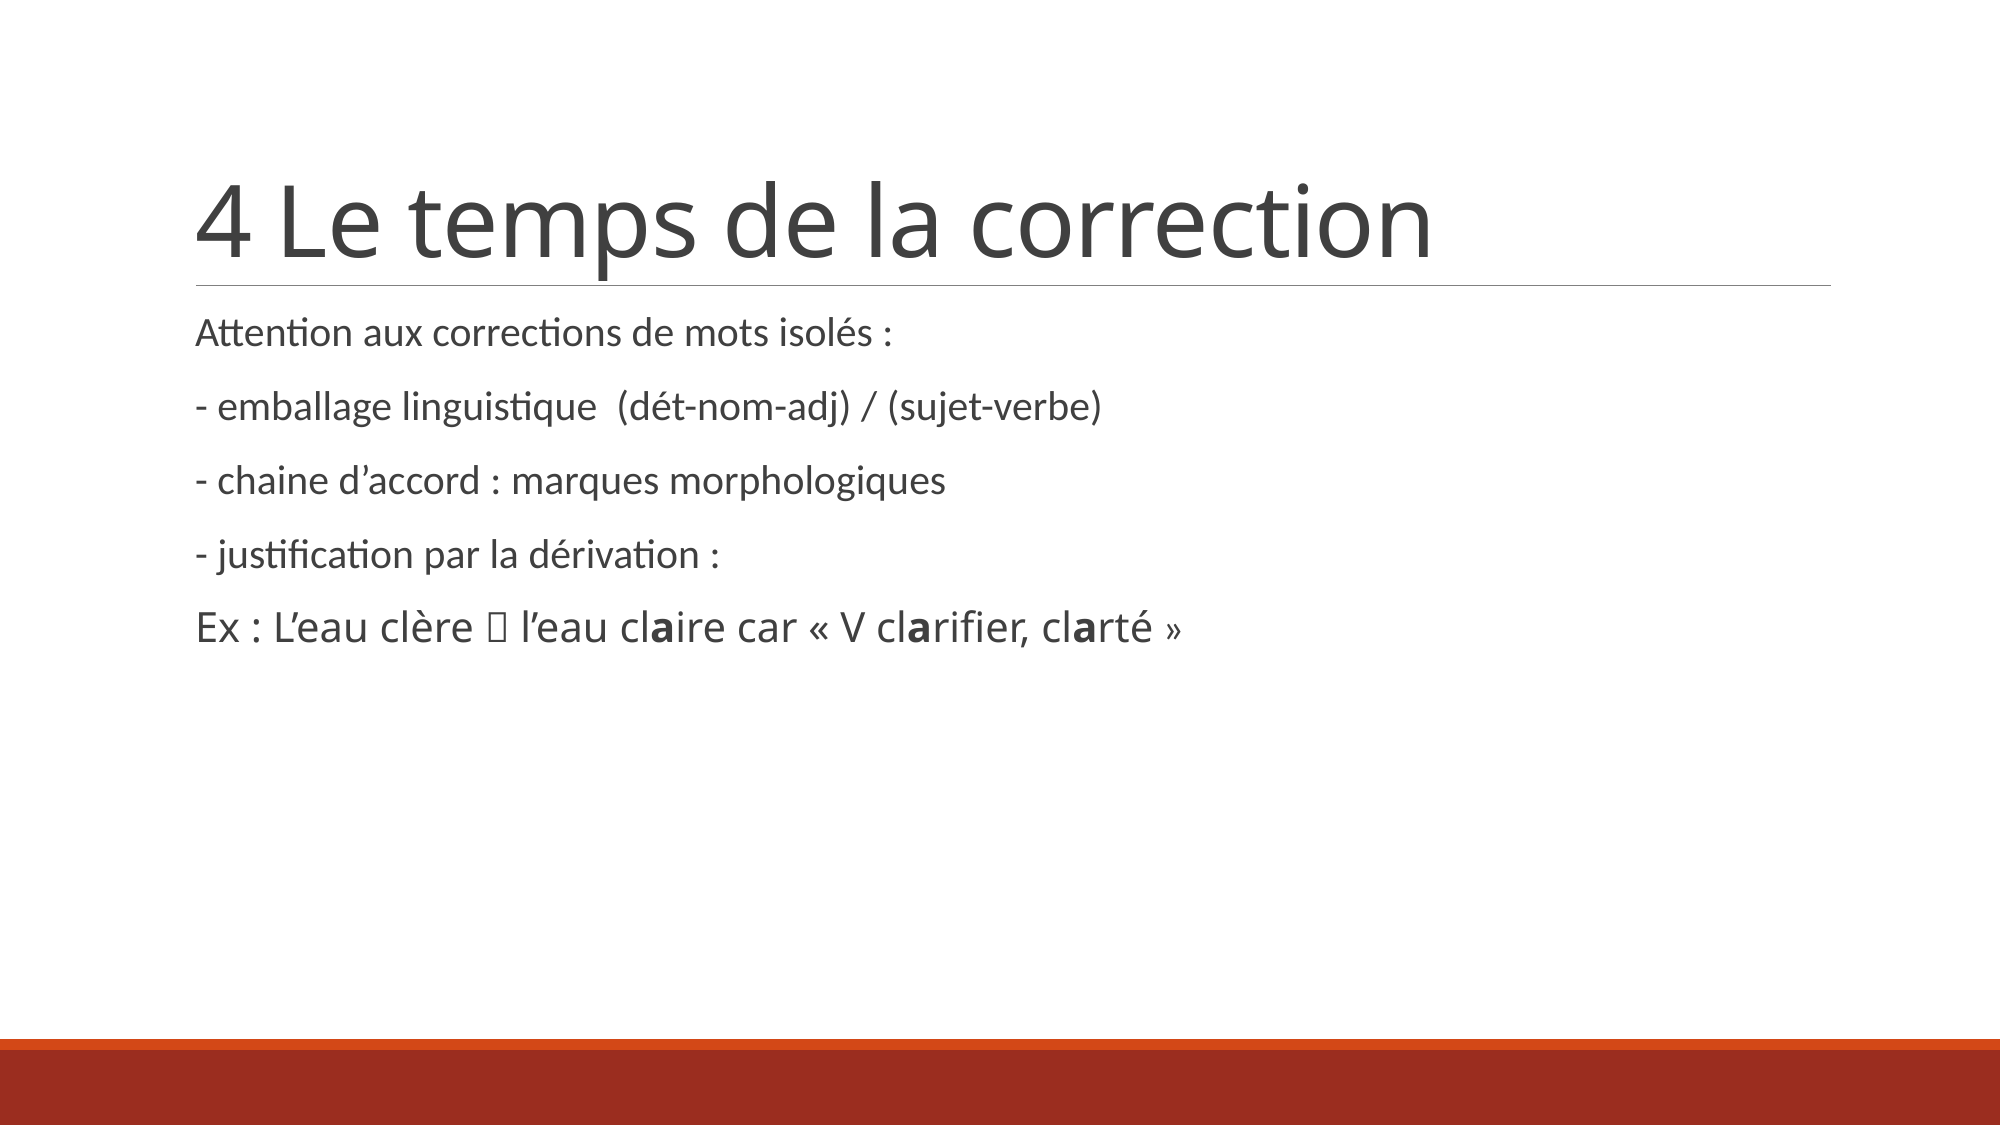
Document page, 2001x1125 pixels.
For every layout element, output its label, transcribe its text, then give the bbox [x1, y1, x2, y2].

title 4 Le temps de la correction [180, 47, 1830, 285]
list Attention aux corrections de mots isolés : - emballage linguistique (dét-nom-adj) / (sujet-verbe) - chaine d’accord : marques morphologiques - justification par la dérivation : Ex : L’eau clère  l’eau claire car « V clarifier, clarté » [180, 302, 1830, 963]
